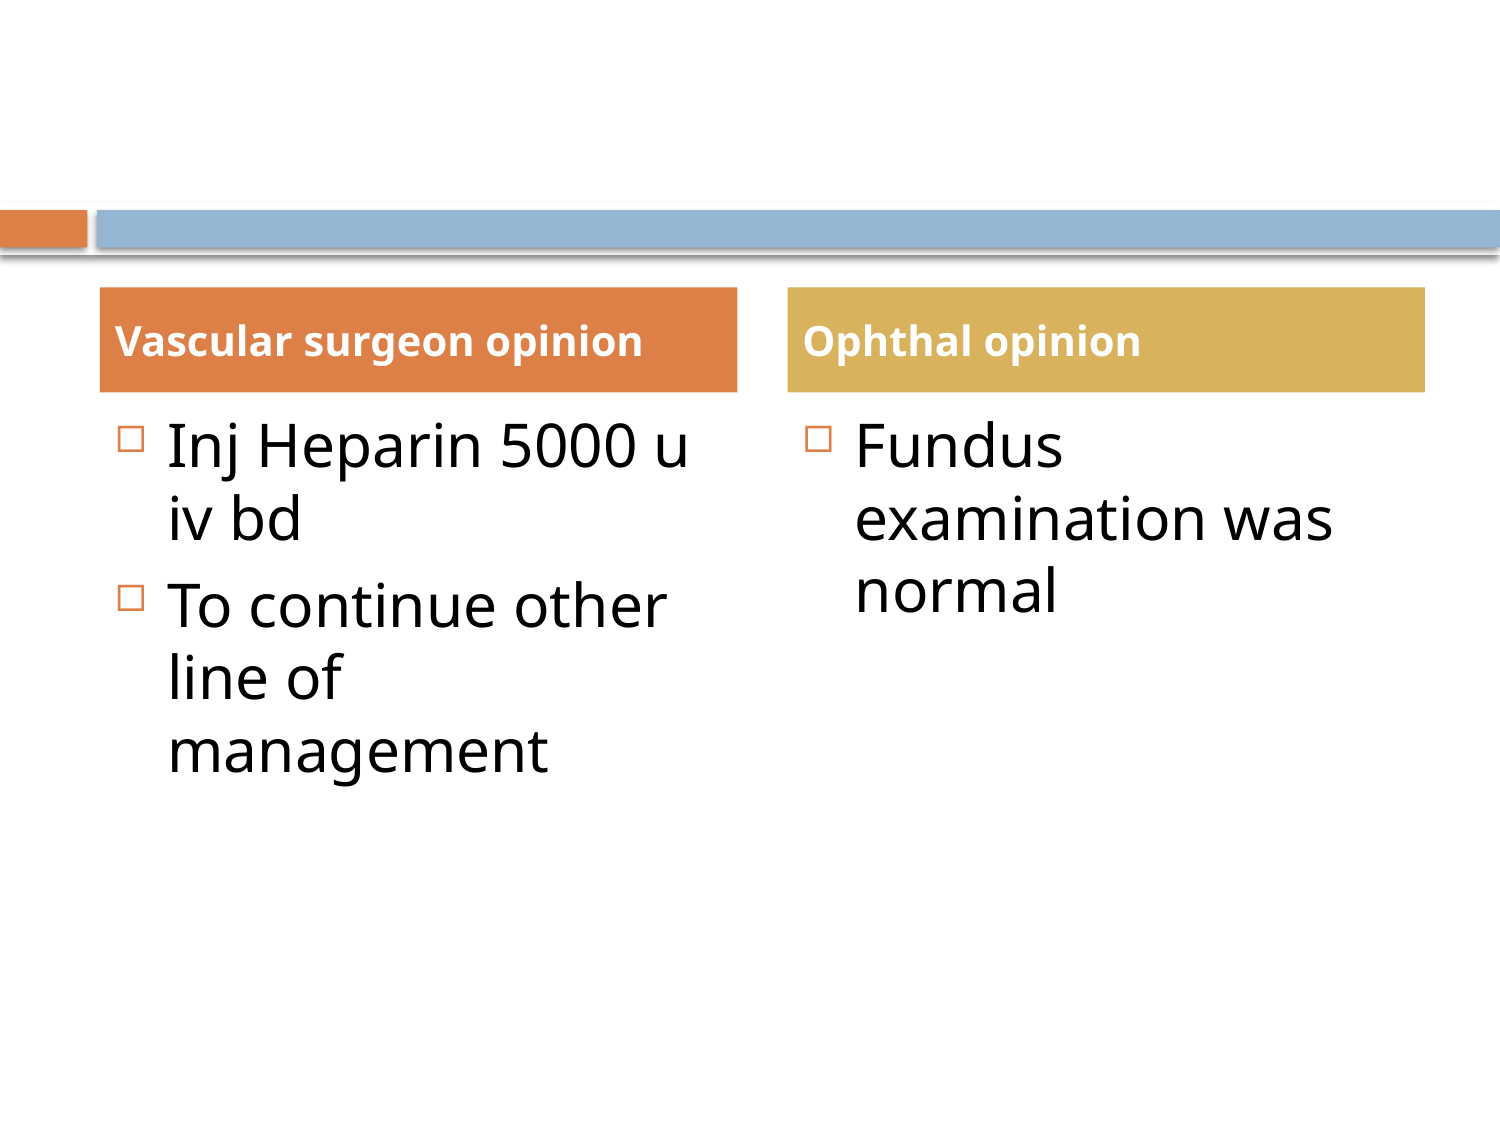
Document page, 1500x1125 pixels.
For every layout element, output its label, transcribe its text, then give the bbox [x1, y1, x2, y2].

list Fundus examination was normal [787, 399, 1425, 988]
list Vascular surgeon opinion [99, 287, 738, 393]
list Inj Heparin 5000 u iv bd To continue other line of management [99, 399, 738, 988]
list Ophthal opinion [787, 287, 1425, 393]
